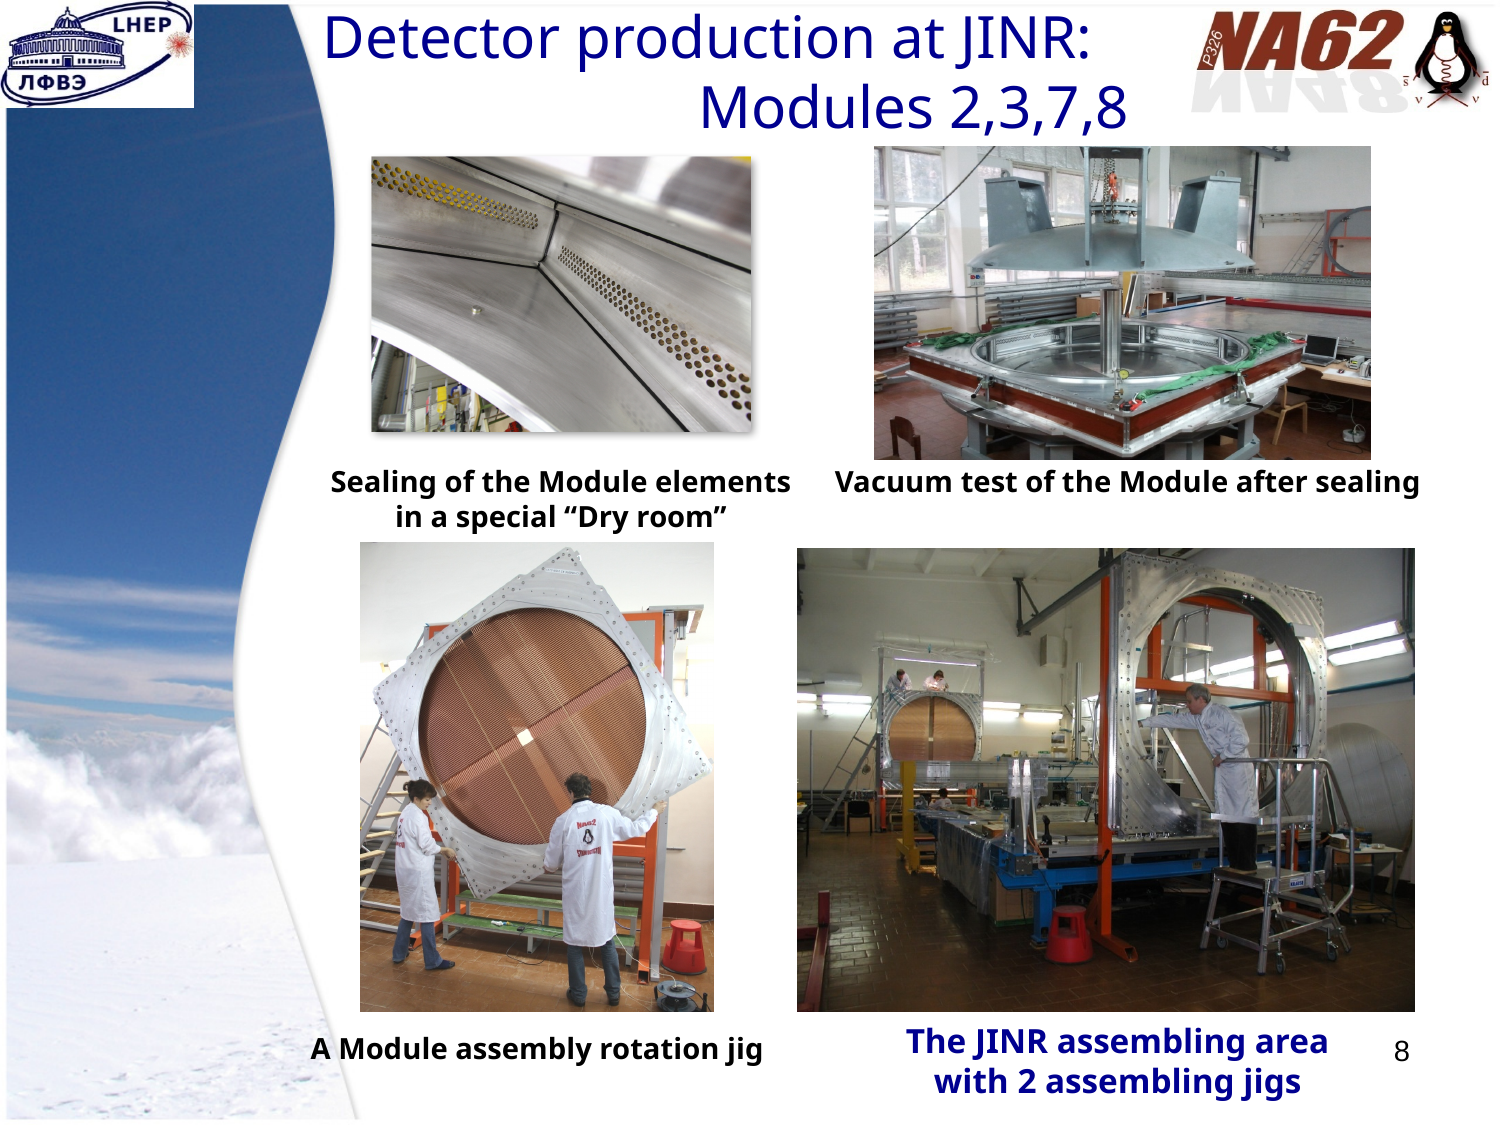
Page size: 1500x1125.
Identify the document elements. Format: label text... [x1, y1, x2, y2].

picture [0, 0, 1500, 1125]
text_box The JINR assembling area with 2 assembling jigs [891, 1021, 1345, 1108]
text_box Detector production at JINR: Modules 2,3,7,8 [64, 14, 1366, 125]
text_box Vacuum test of the Module after sealing [809, 456, 1447, 506]
text_box Sealing of the Module elements in a special “Dry room” [312, 456, 809, 541]
slide_number 8 [1345, 1024, 1426, 1103]
text_box A Module assembly rotation jig [277, 1023, 798, 1073]
